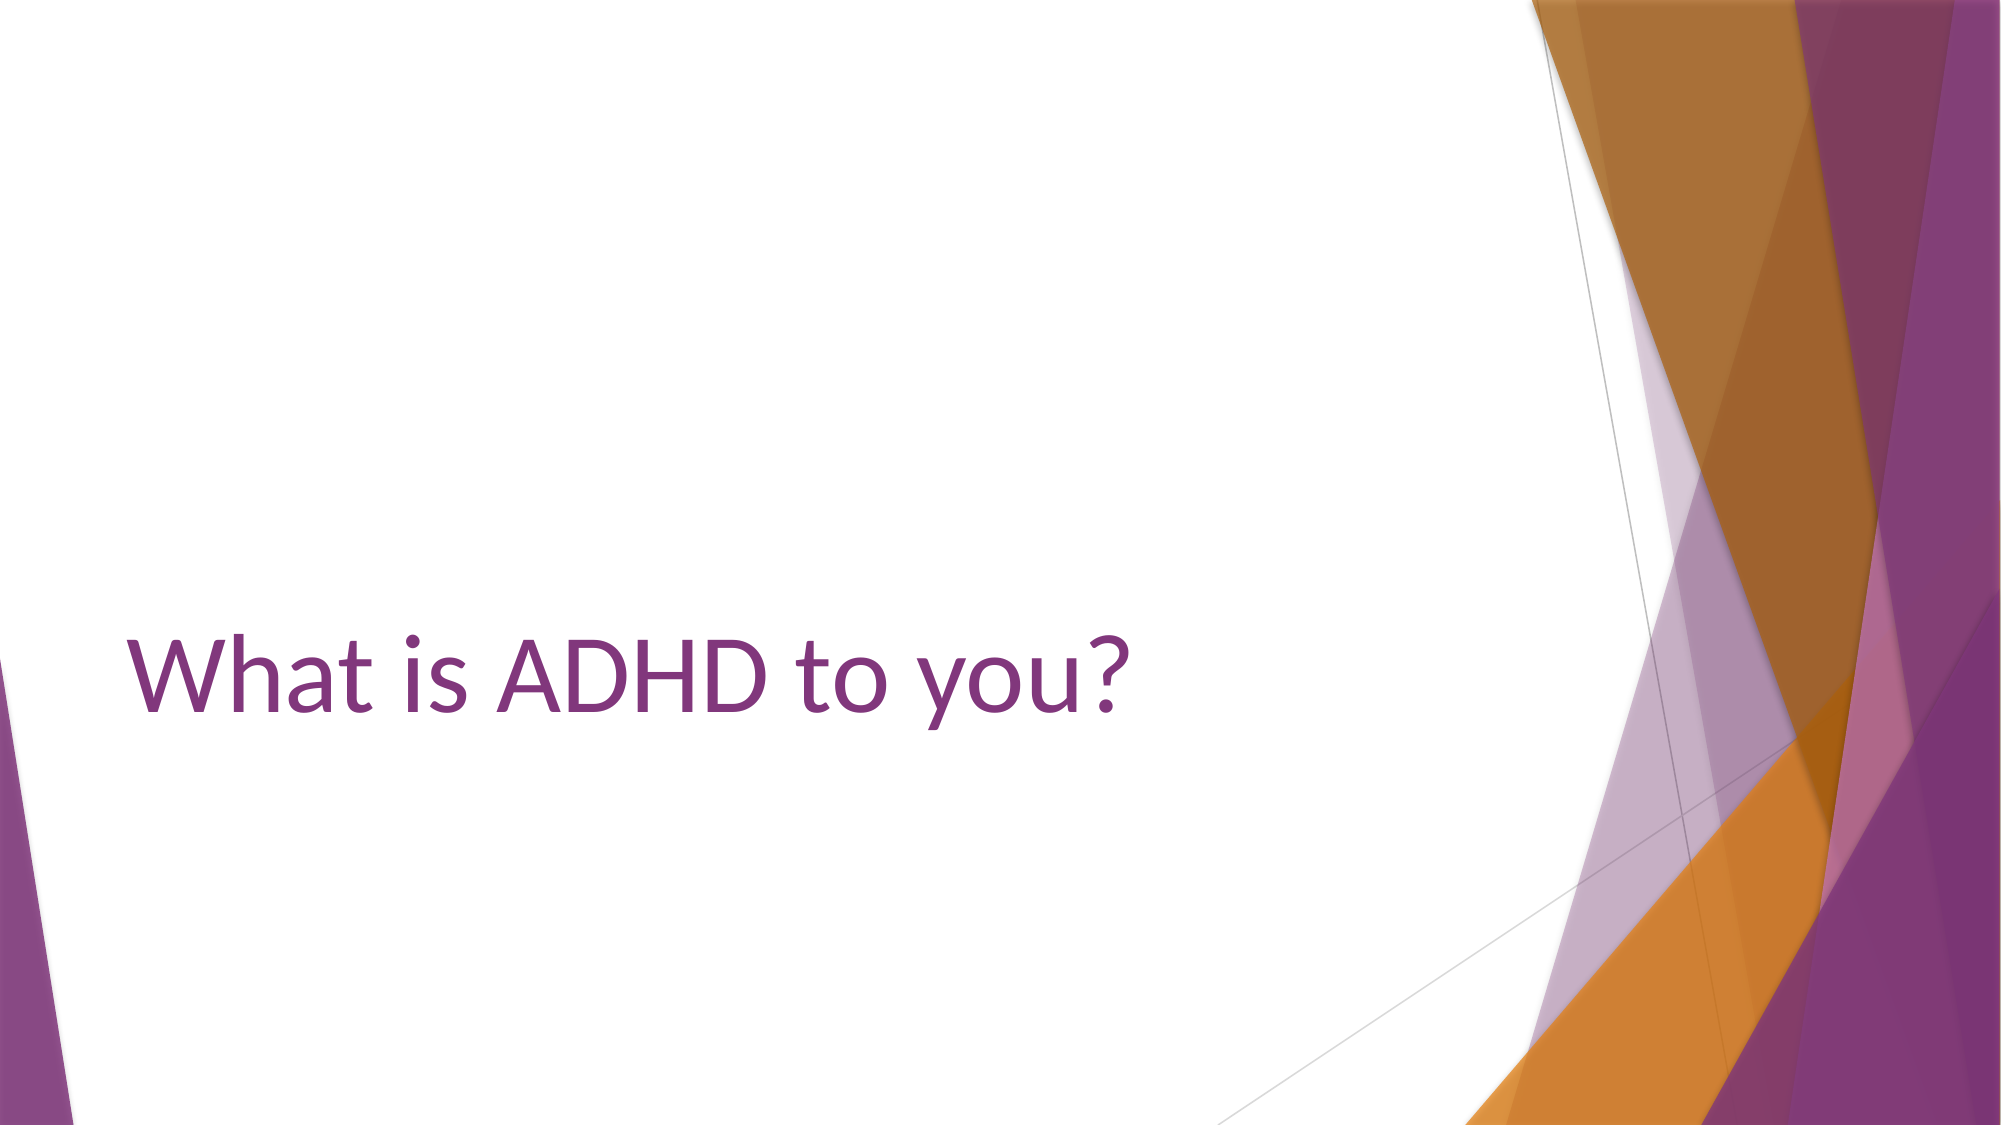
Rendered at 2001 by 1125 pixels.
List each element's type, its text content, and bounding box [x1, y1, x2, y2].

title What is ADHD to you? [111, 443, 1522, 743]
